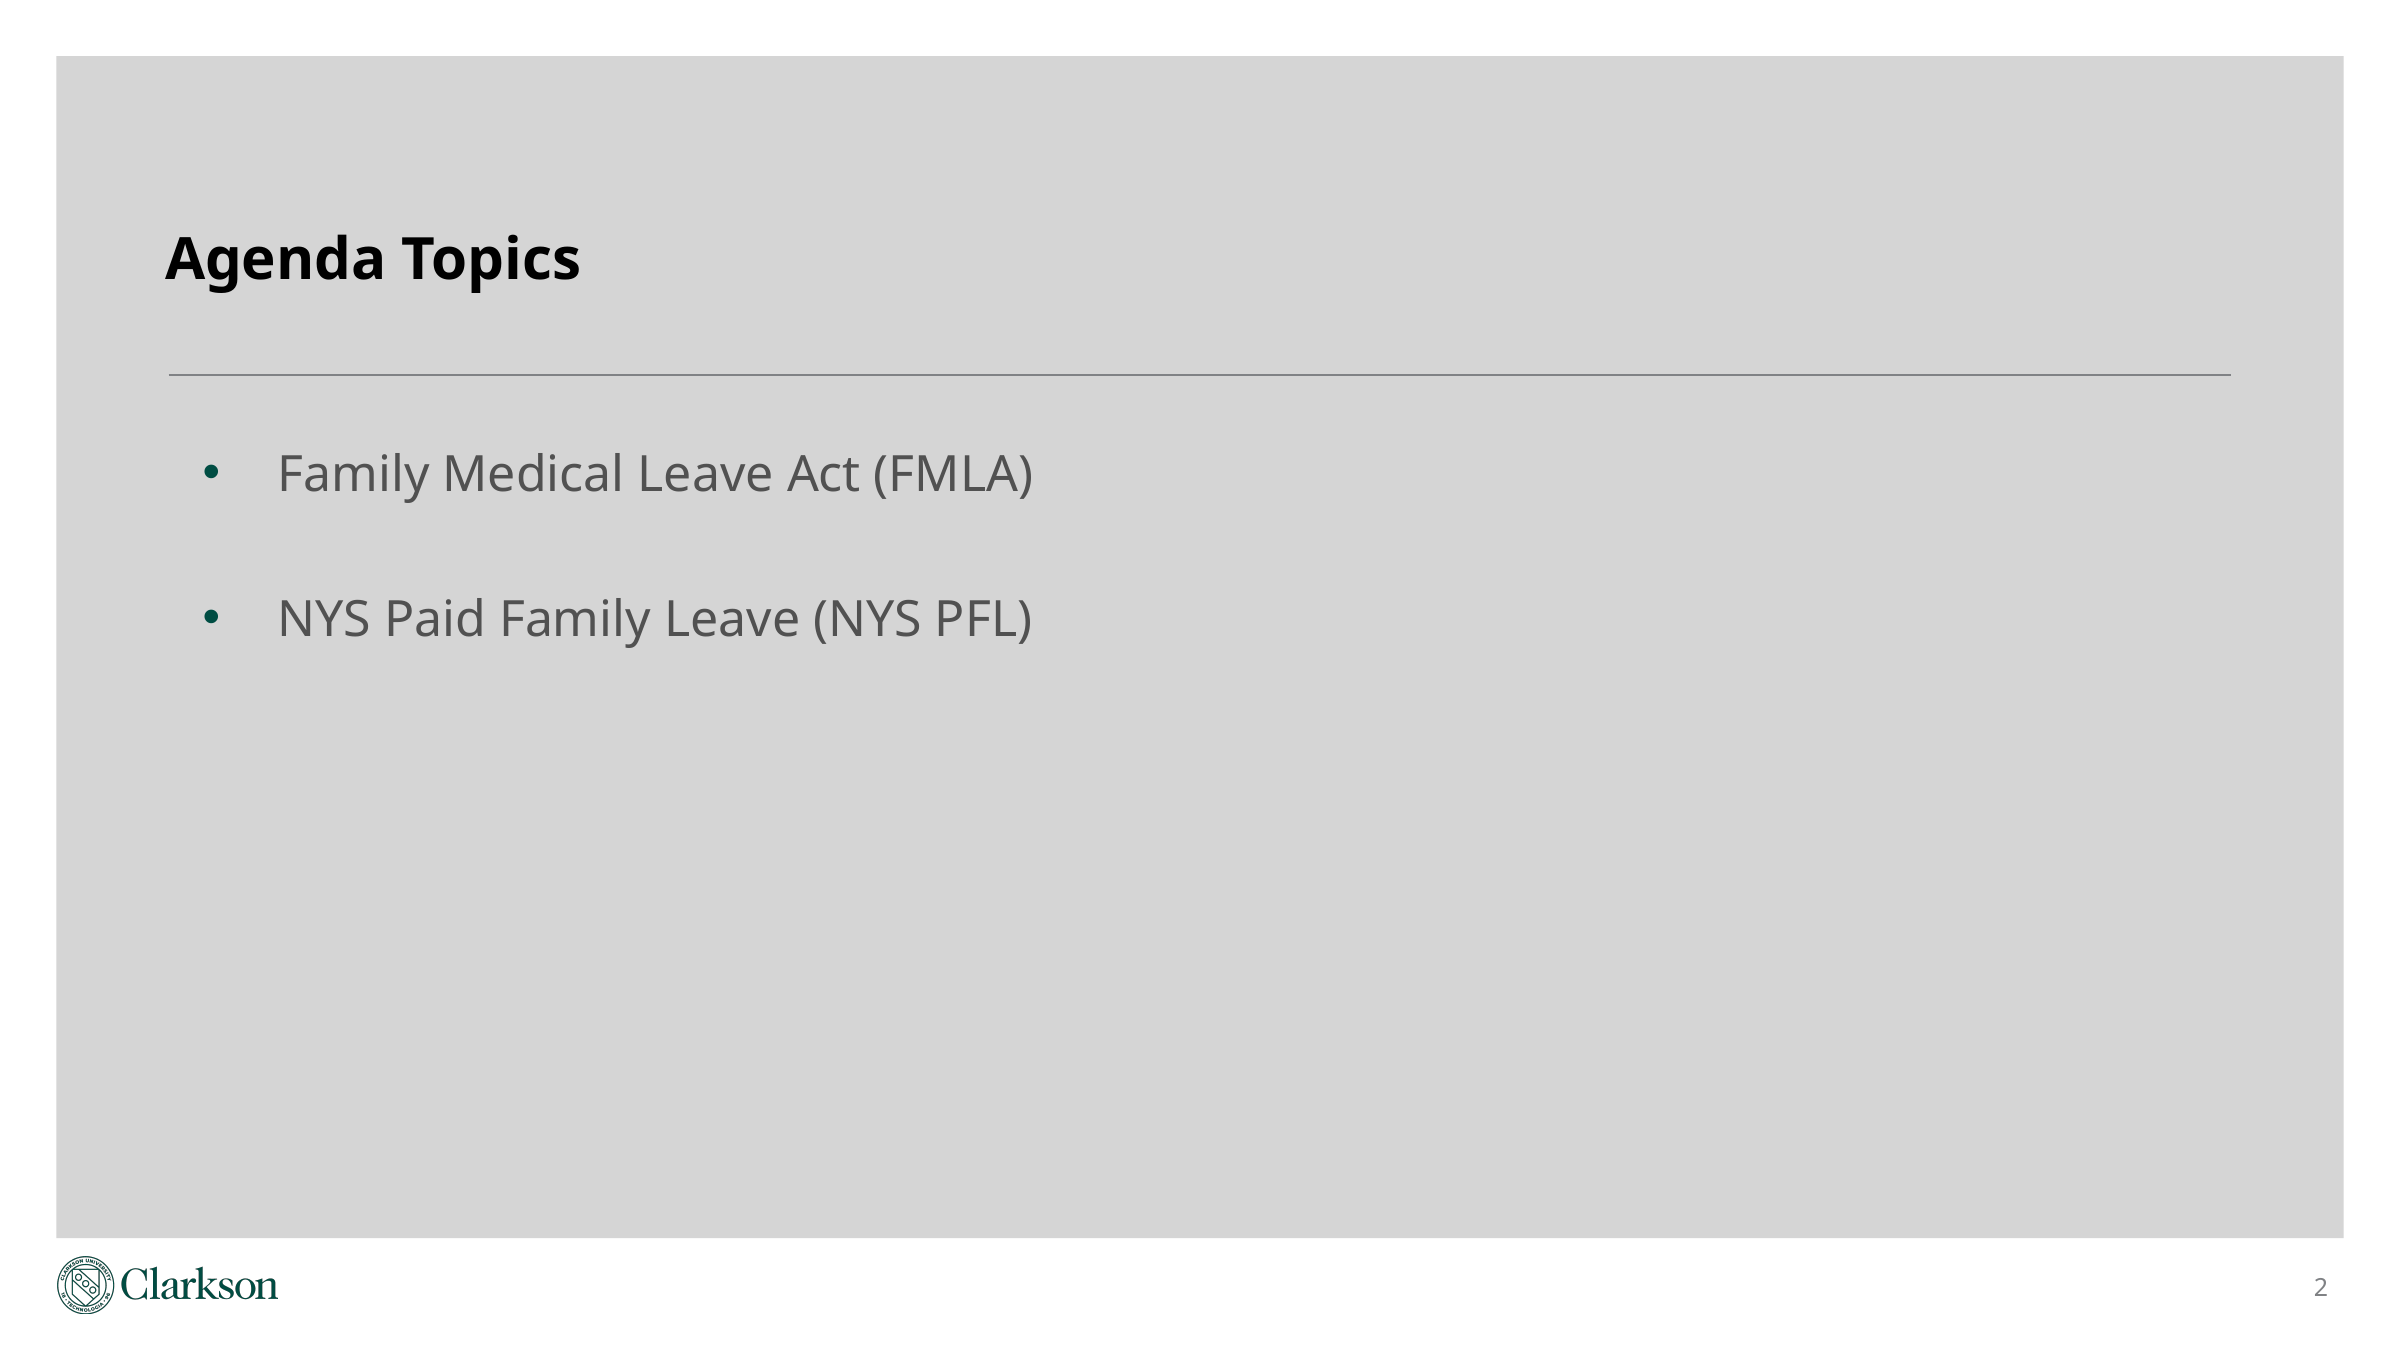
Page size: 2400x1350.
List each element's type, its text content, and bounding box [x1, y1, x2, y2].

title Agenda Topics [150, 150, 2250, 300]
picture [57, 1256, 278, 1314]
list Family Medical Leave Act (FMLA) NYS Paid Family Leave (NYS PFL) [150, 373, 2345, 1077]
